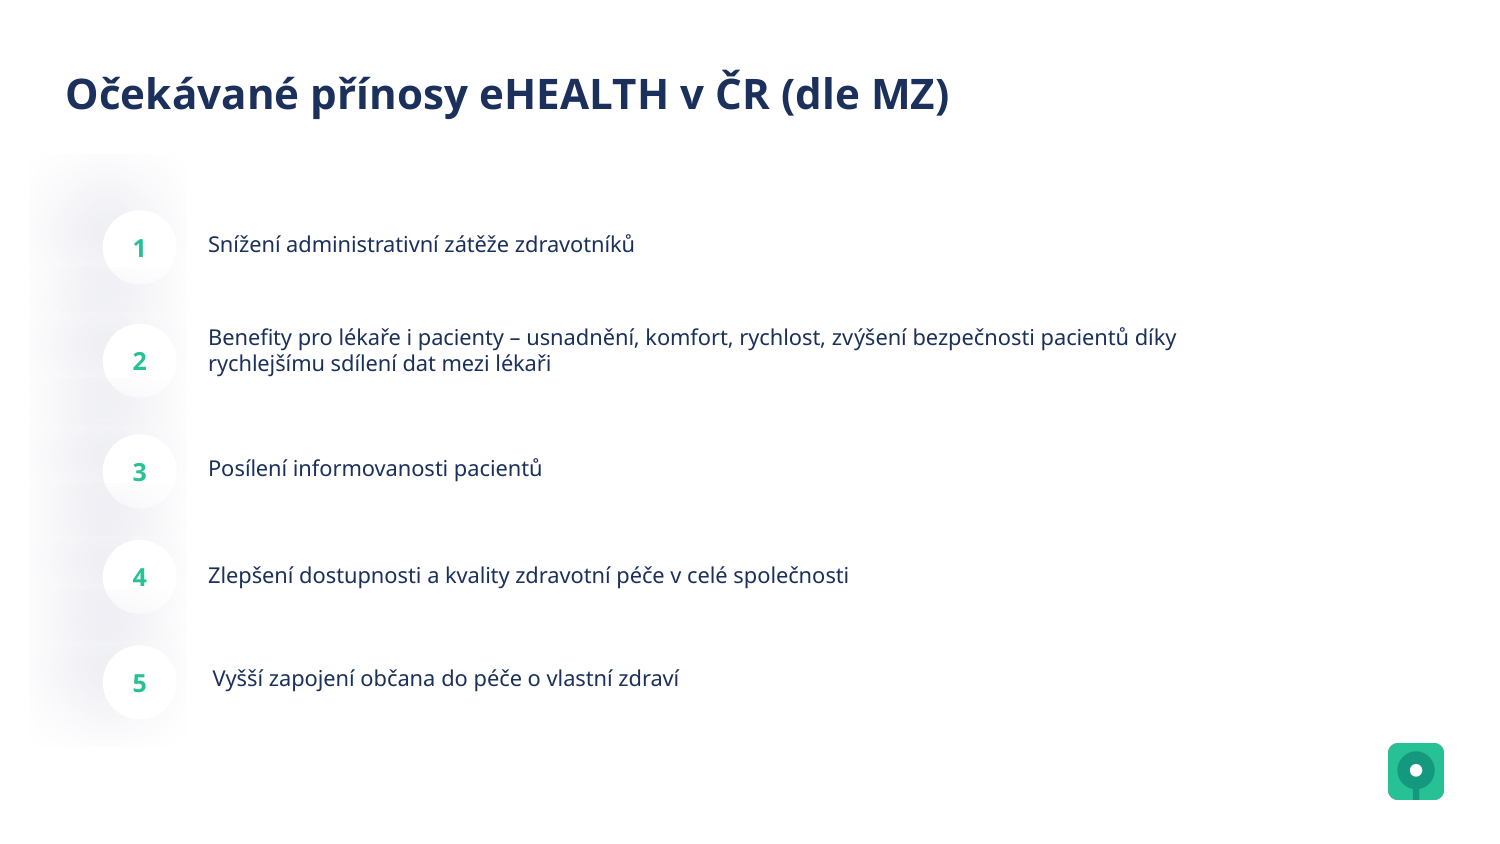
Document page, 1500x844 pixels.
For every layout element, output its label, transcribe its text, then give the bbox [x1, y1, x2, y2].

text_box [102, 644, 1204, 720]
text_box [102, 315, 1200, 399]
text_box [102, 539, 1200, 615]
picture [1388, 743, 1445, 800]
text_box Očekávané přínosy eHEALTH v ČR (dle MZ) [54, 67, 1446, 208]
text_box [102, 210, 1200, 285]
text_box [102, 434, 1200, 509]
